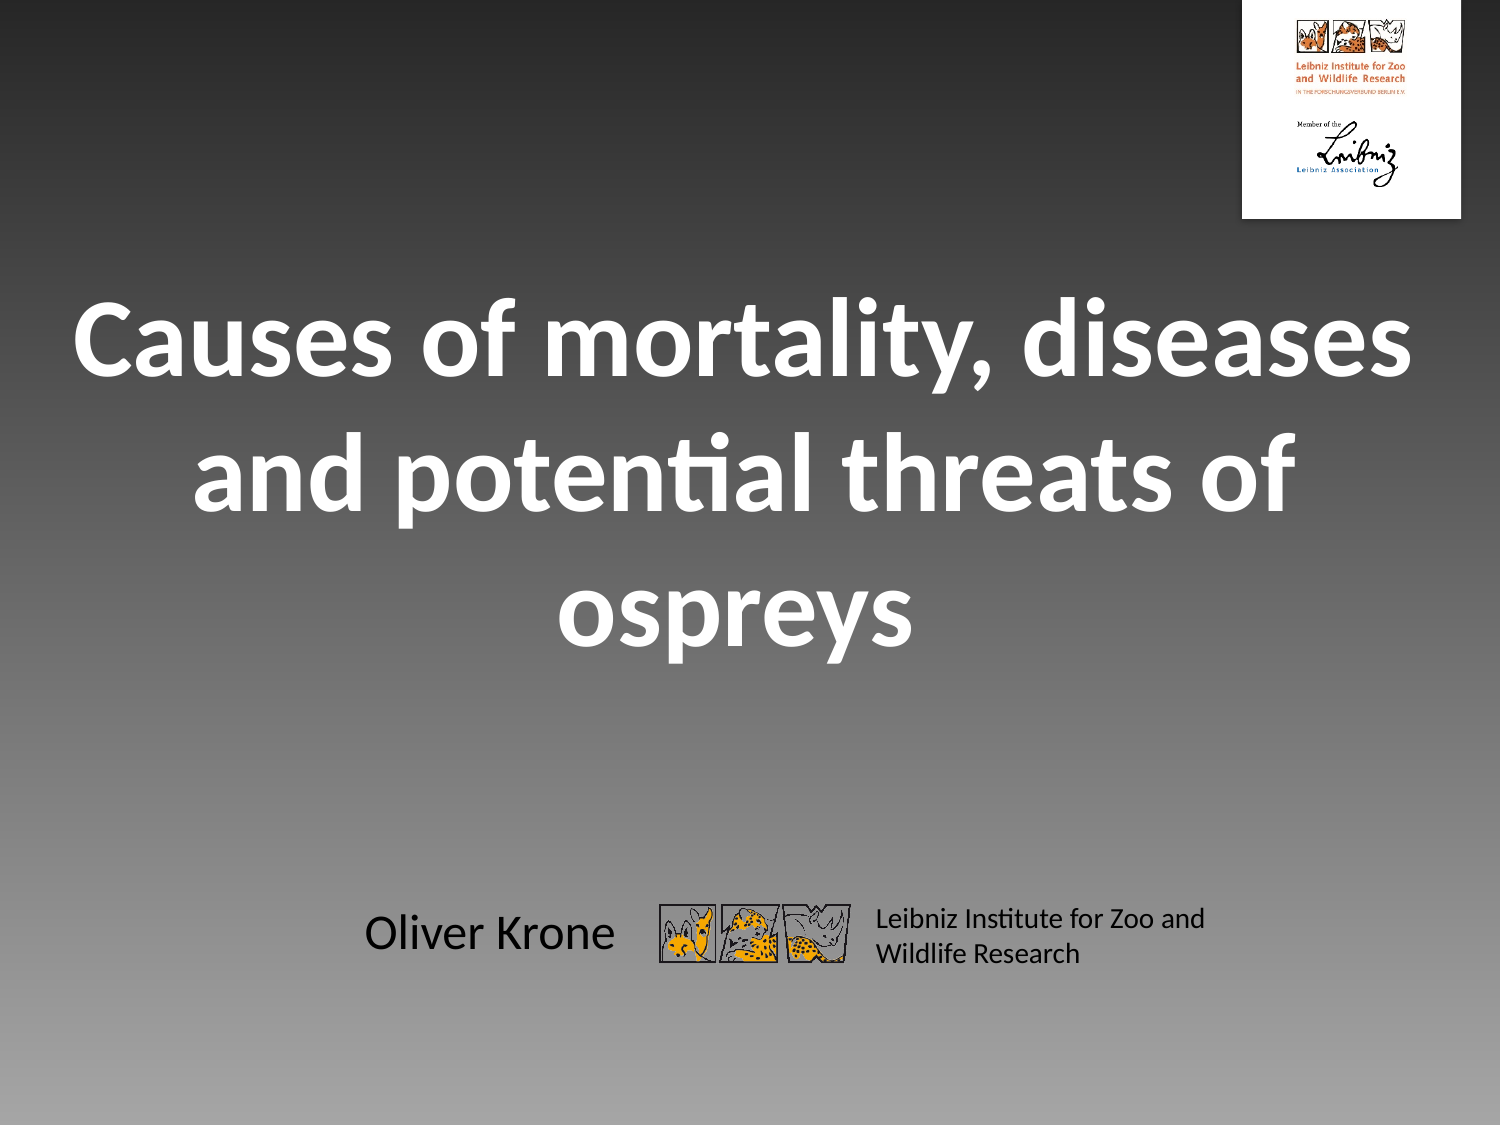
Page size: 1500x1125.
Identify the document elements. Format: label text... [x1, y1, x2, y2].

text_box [1241, 0, 1462, 220]
text_box Leibniz Institute for Zoo and Wildlife Research [861, 891, 1231, 977]
picture [655, 902, 853, 966]
title Causes of mortality, diseases and potential threats of ospreys [32, 219, 1456, 714]
text_box Oliver Krone [349, 891, 631, 967]
